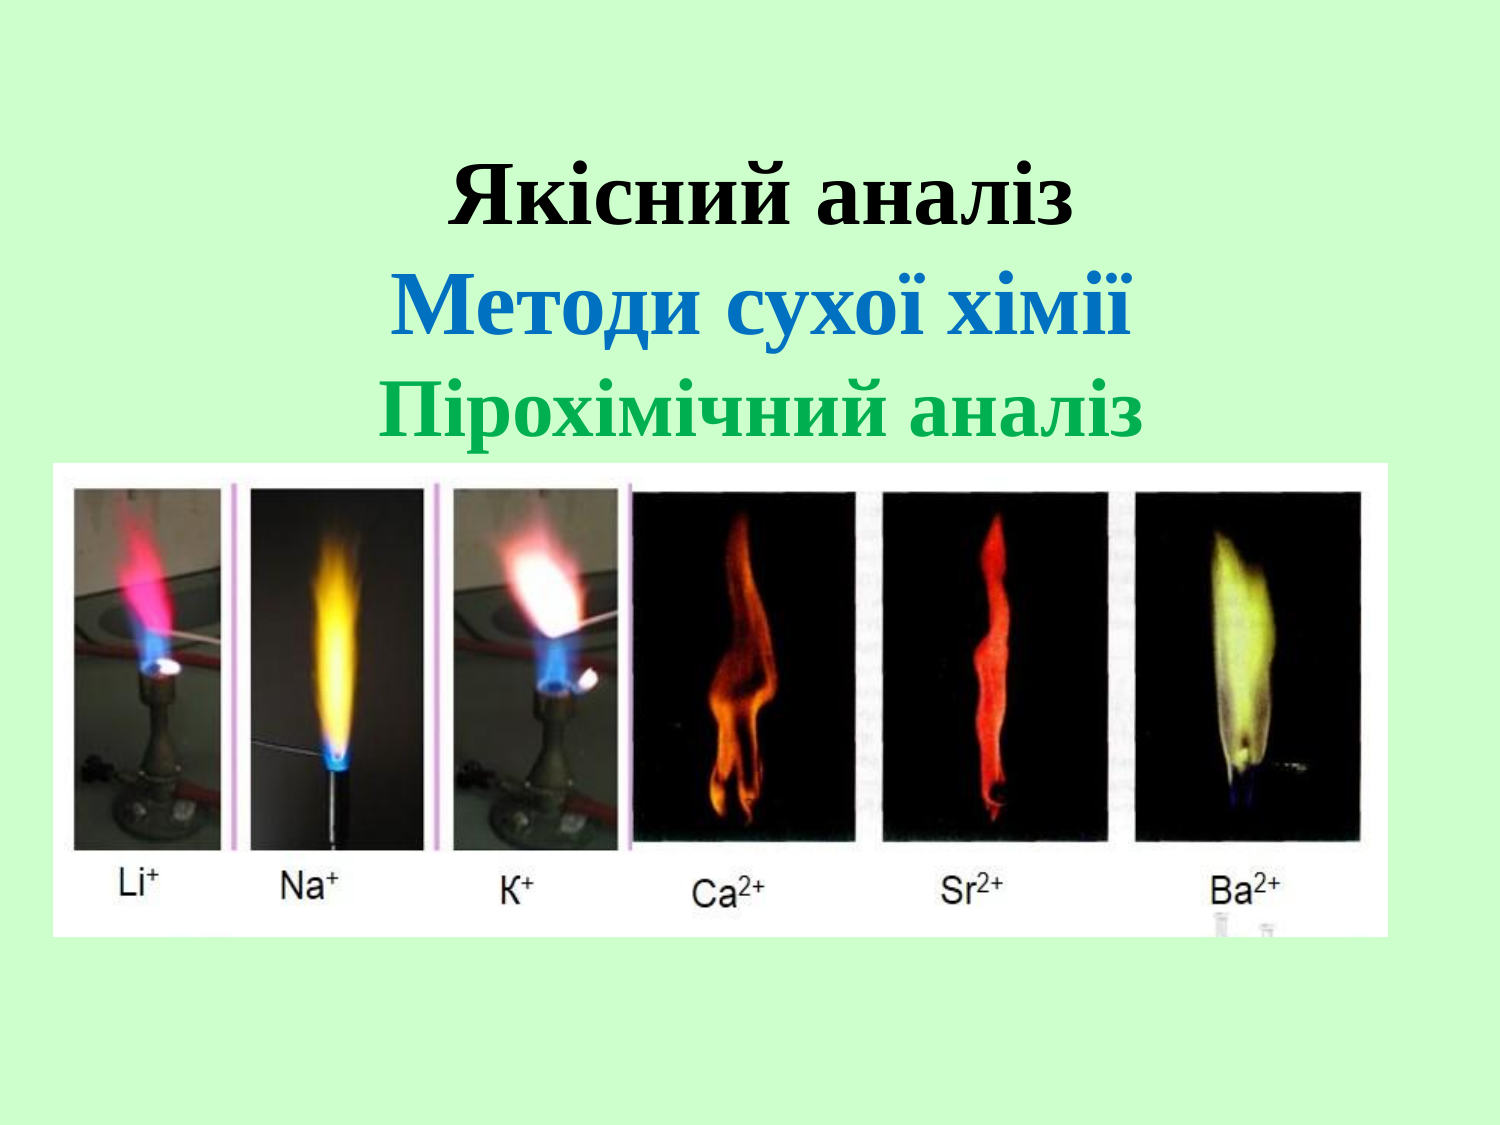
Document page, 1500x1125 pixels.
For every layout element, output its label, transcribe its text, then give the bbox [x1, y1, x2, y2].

picture [52, 463, 1389, 937]
text_box Якісний аналіз Методи сухої хімії Пірохімічний аналіз [123, 125, 1400, 461]
